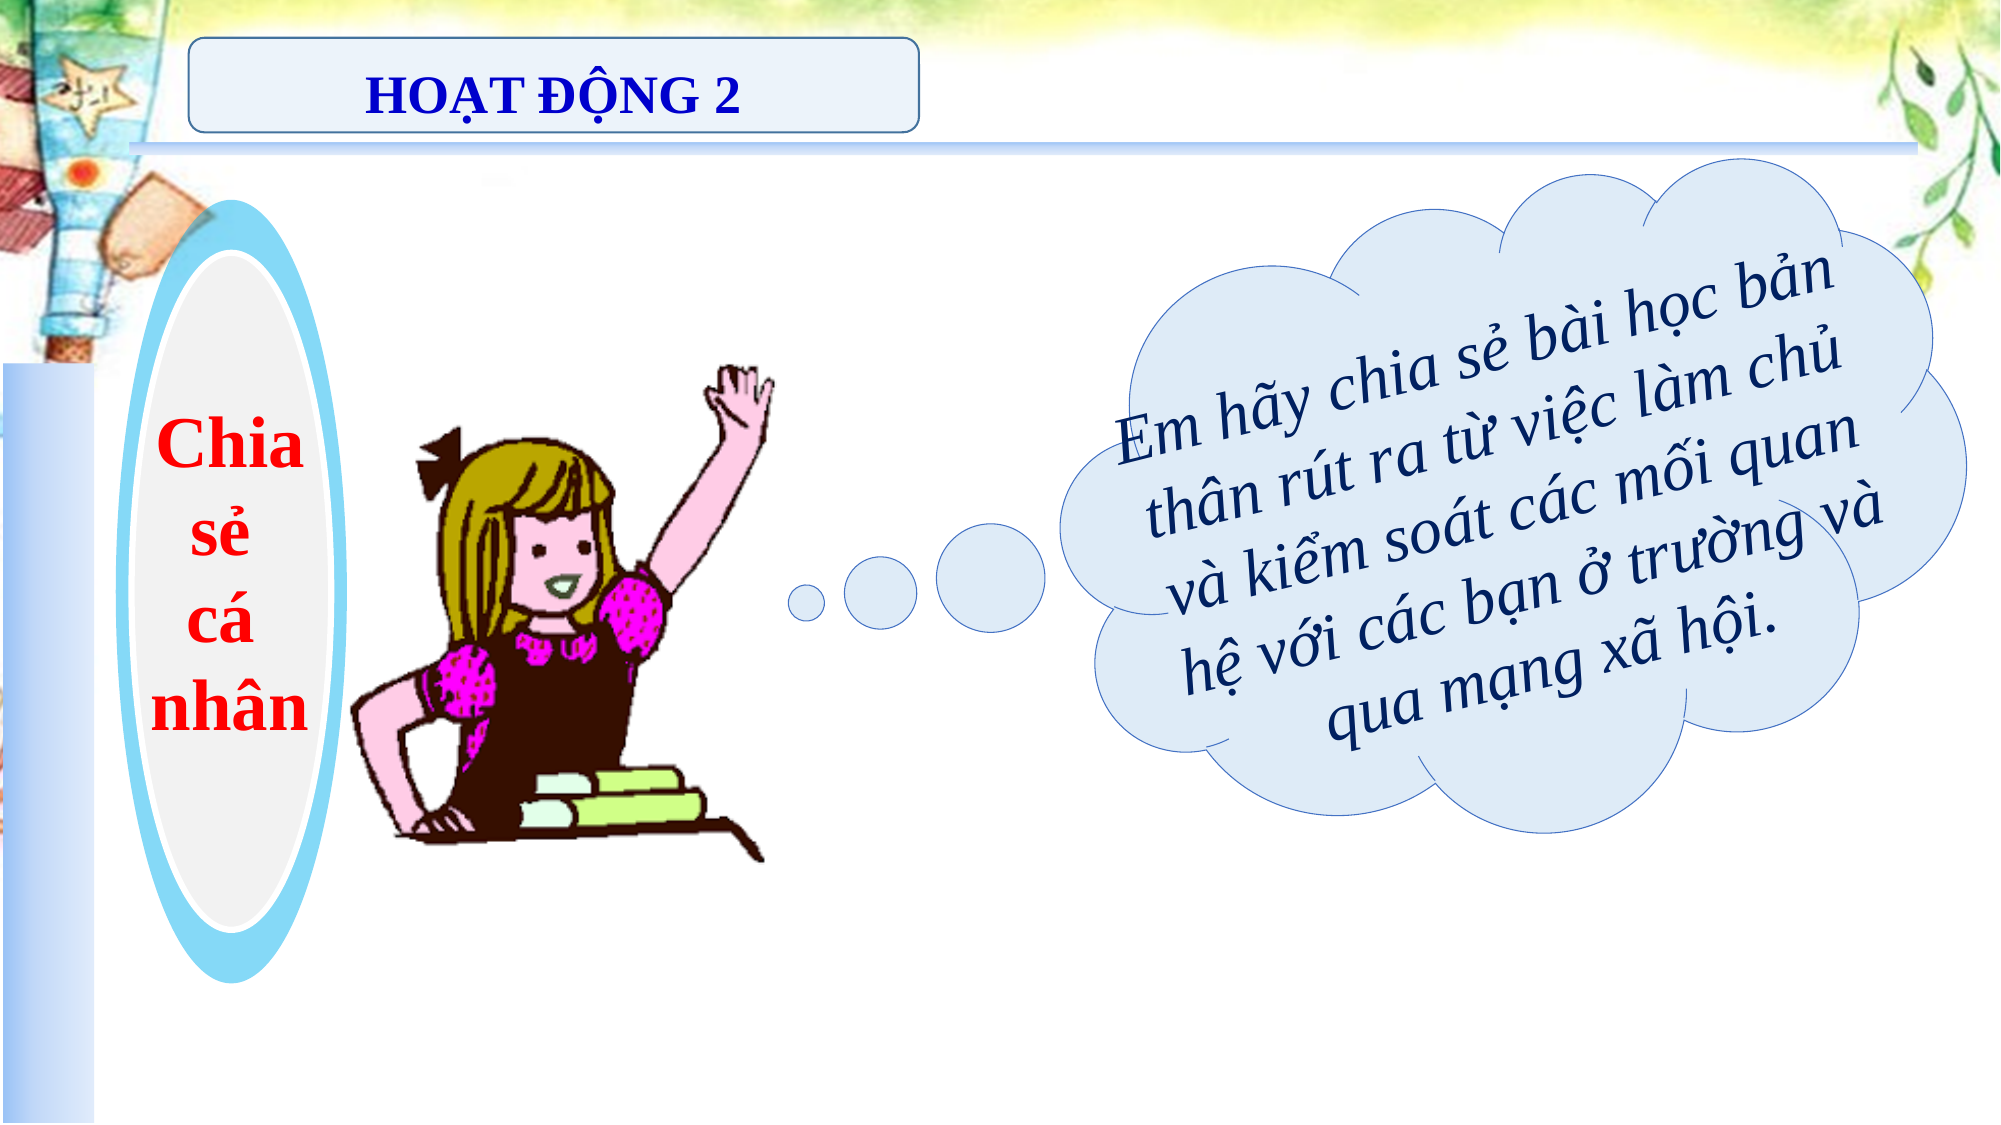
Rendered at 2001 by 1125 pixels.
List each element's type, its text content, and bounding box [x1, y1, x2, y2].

text_box Em hãy chia sẻ bài học bản thân rút ra từ việc làm chủ và kiểm soát các mối quan hệ với các bạn ở trường và qua mạng xã hội. [1080, 208, 1942, 801]
picture [0, 0, 2001, 1125]
text_box [1847, 231, 1968, 561]
text_box [1130, 158, 1831, 386]
text_box [935, 523, 1046, 633]
text_box [787, 584, 825, 622]
text_box [1242, 632, 1859, 834]
text_box [1059, 457, 1168, 751]
text_box [843, 556, 918, 630]
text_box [115, 199, 347, 984]
text_box HOẠT ĐỘNG 2 [187, 36, 921, 134]
